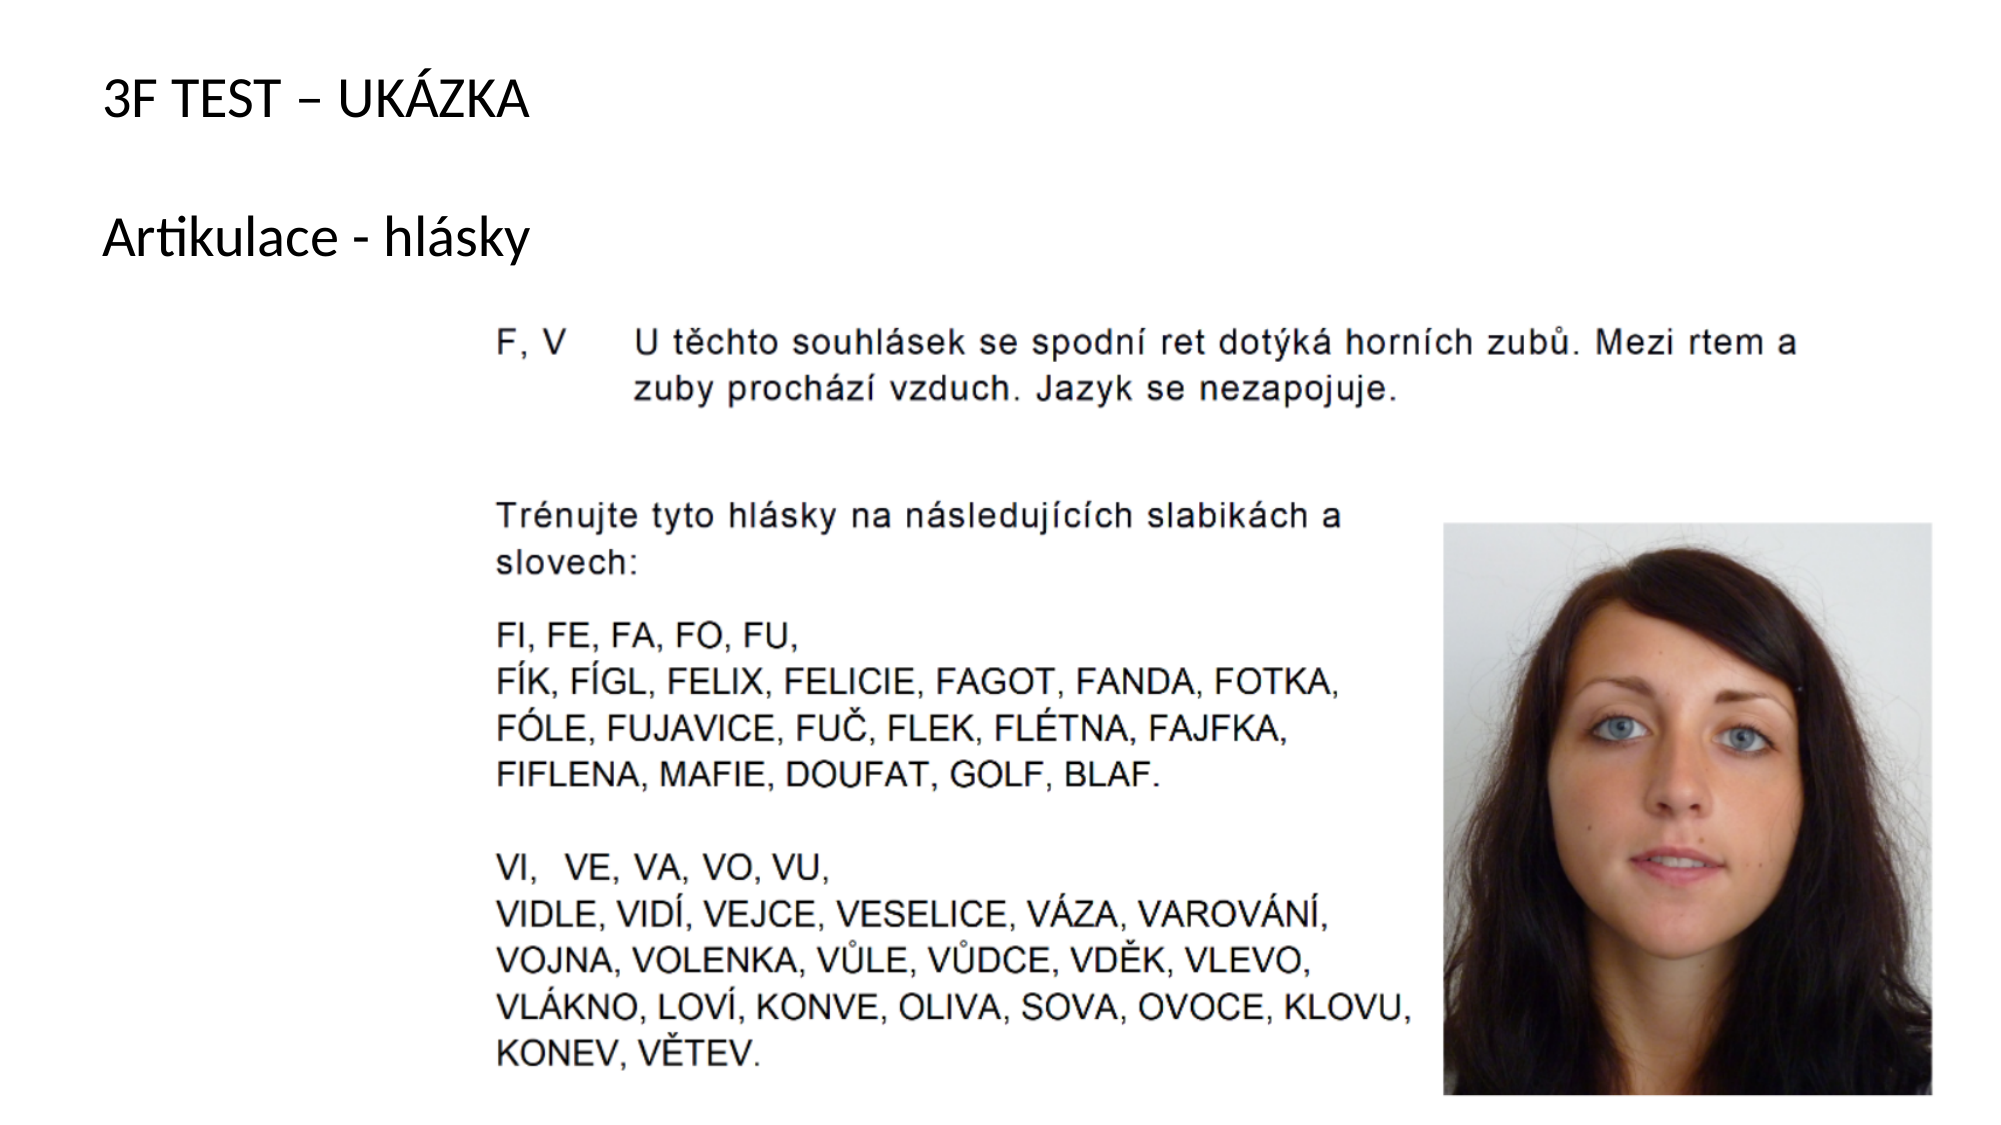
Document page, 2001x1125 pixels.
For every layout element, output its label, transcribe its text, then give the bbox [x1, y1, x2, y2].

picture [455, 300, 1968, 1101]
text_box 3F TEST – UKÁZKA Artikulace - hlásky [87, 51, 1212, 276]
